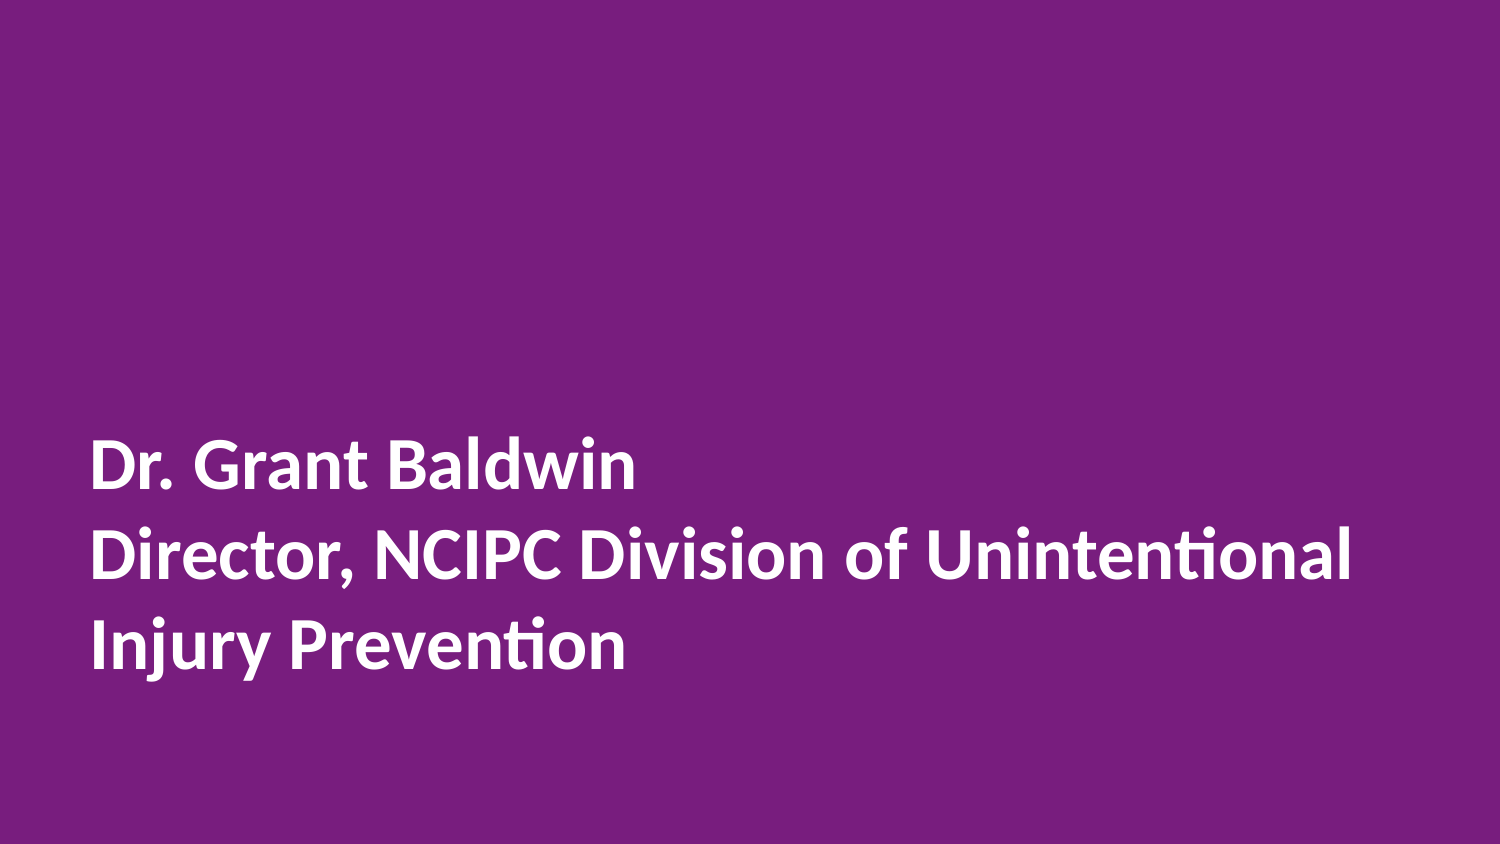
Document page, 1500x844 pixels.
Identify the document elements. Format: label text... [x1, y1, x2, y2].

title Dr. Grant Baldwin Director, NCIPC Division of Unintentional Injury Prevention [75, 549, 1436, 693]
